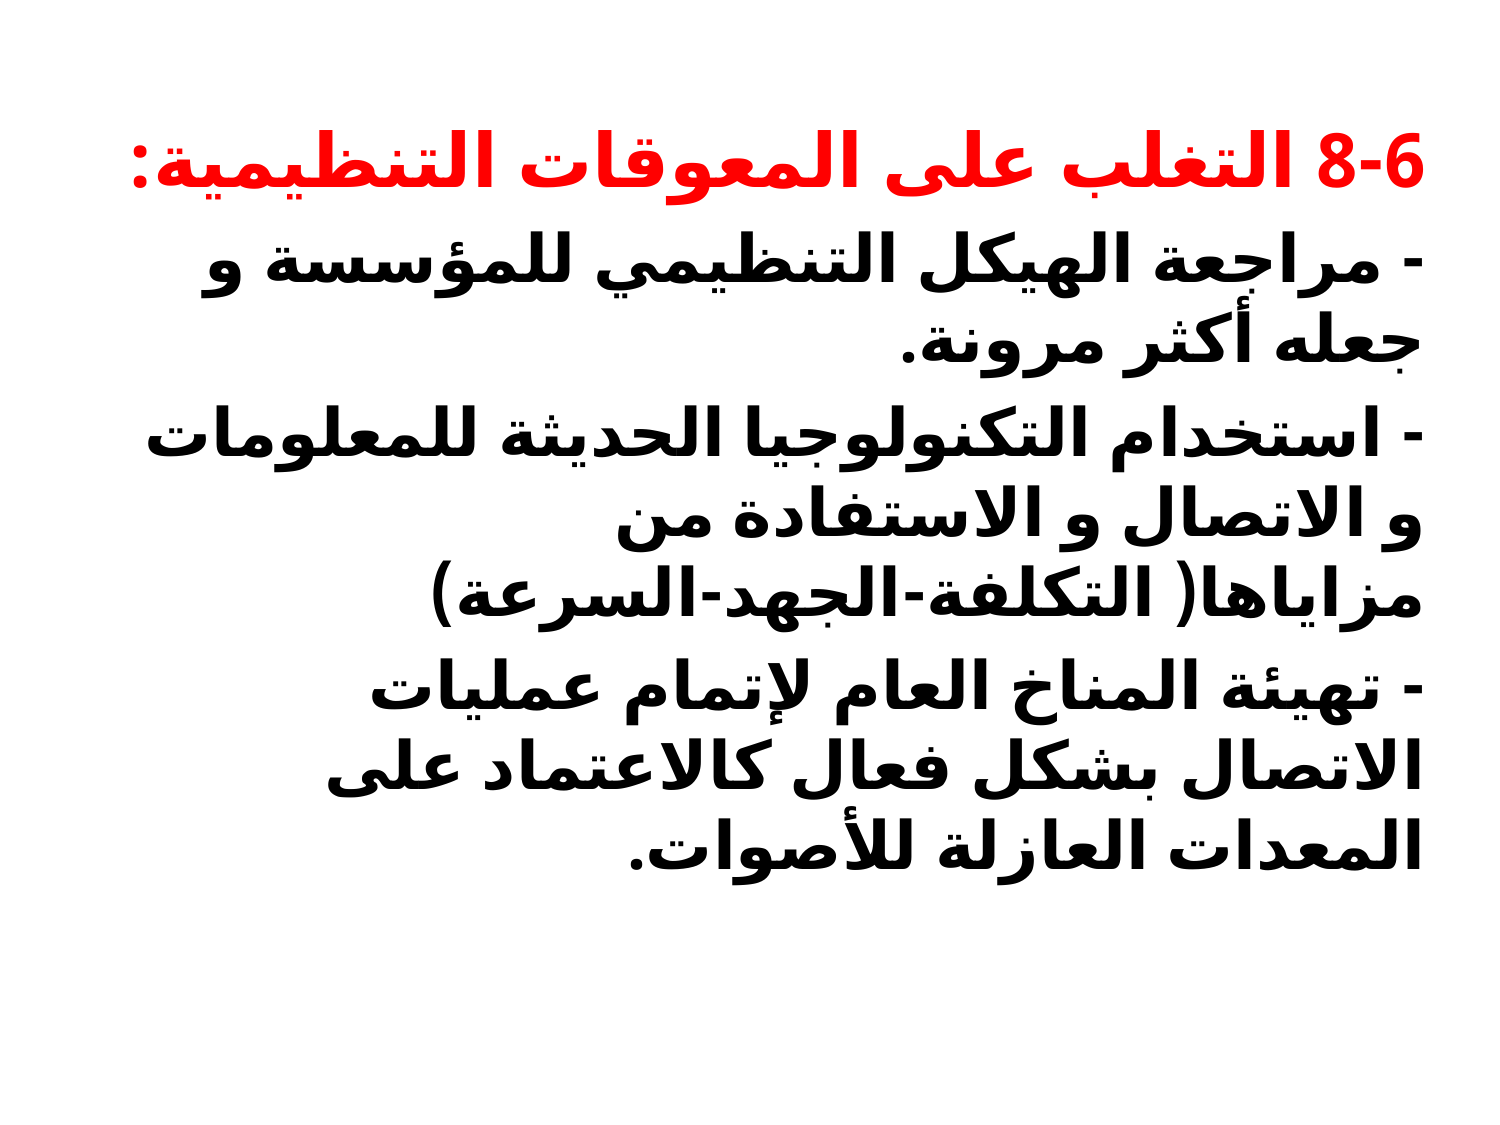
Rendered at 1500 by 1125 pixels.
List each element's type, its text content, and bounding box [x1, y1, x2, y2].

subtitle 8-6 التغلب على المعوقات التنظيمية: - مراجعة الهيكل التنظيمي للمؤسسة و جعله أكثر مرونة. - استخدام التكنولوجيا الحديثة للمعلومات و الاتصال و الاستفادة من مزاياها( التكلفة-الجهد-السرعة) - تهيئة المناخ العام لإتمام عمليات الاتصال بشكل فعال كالاعتماد على المعدات العازلة للأصوات. [93, 105, 1442, 1055]
